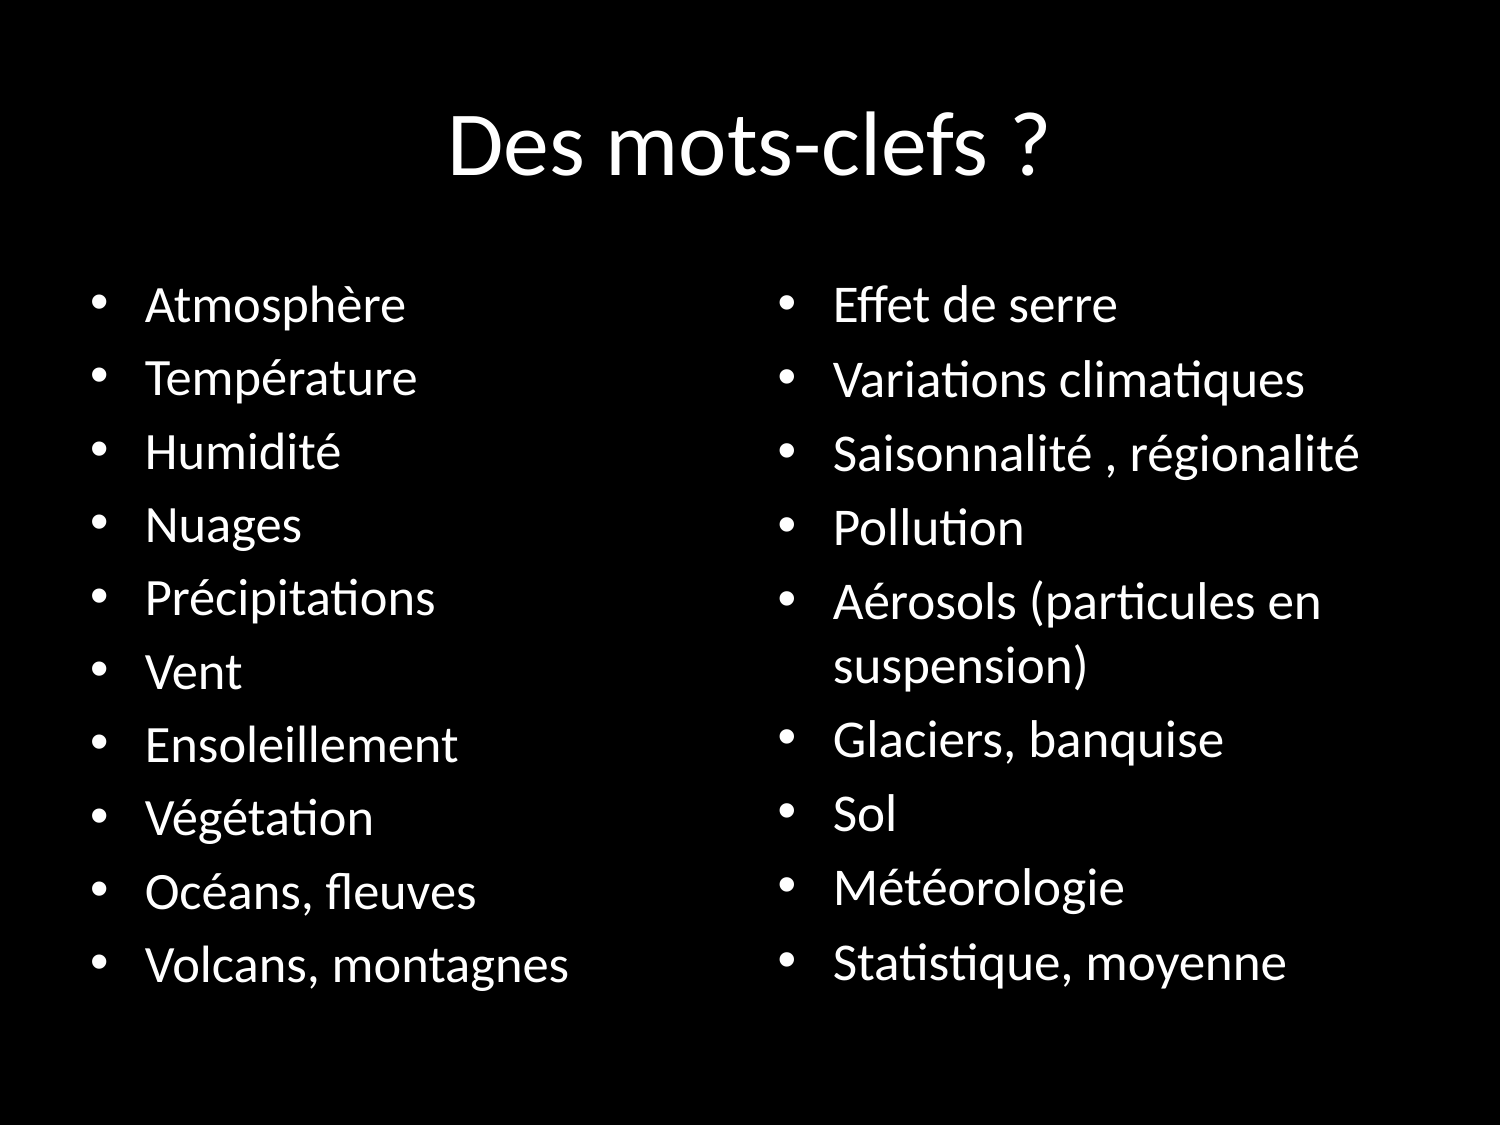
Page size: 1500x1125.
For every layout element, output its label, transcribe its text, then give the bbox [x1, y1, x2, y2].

list Effet de serre Variations climatiques Saisonnalité , régionalité Pollution Aérosols (particules en suspension) Glaciers, banquise Sol Météorologie Statistique, moyenne [762, 262, 1425, 1005]
list Atmosphère Température Humidité Nuages Précipitations Vent Ensoleillement Végétation Océans, fleuves Volcans, montagnes [75, 262, 738, 1005]
title Des mots-clefs ? [75, 45, 1425, 233]
